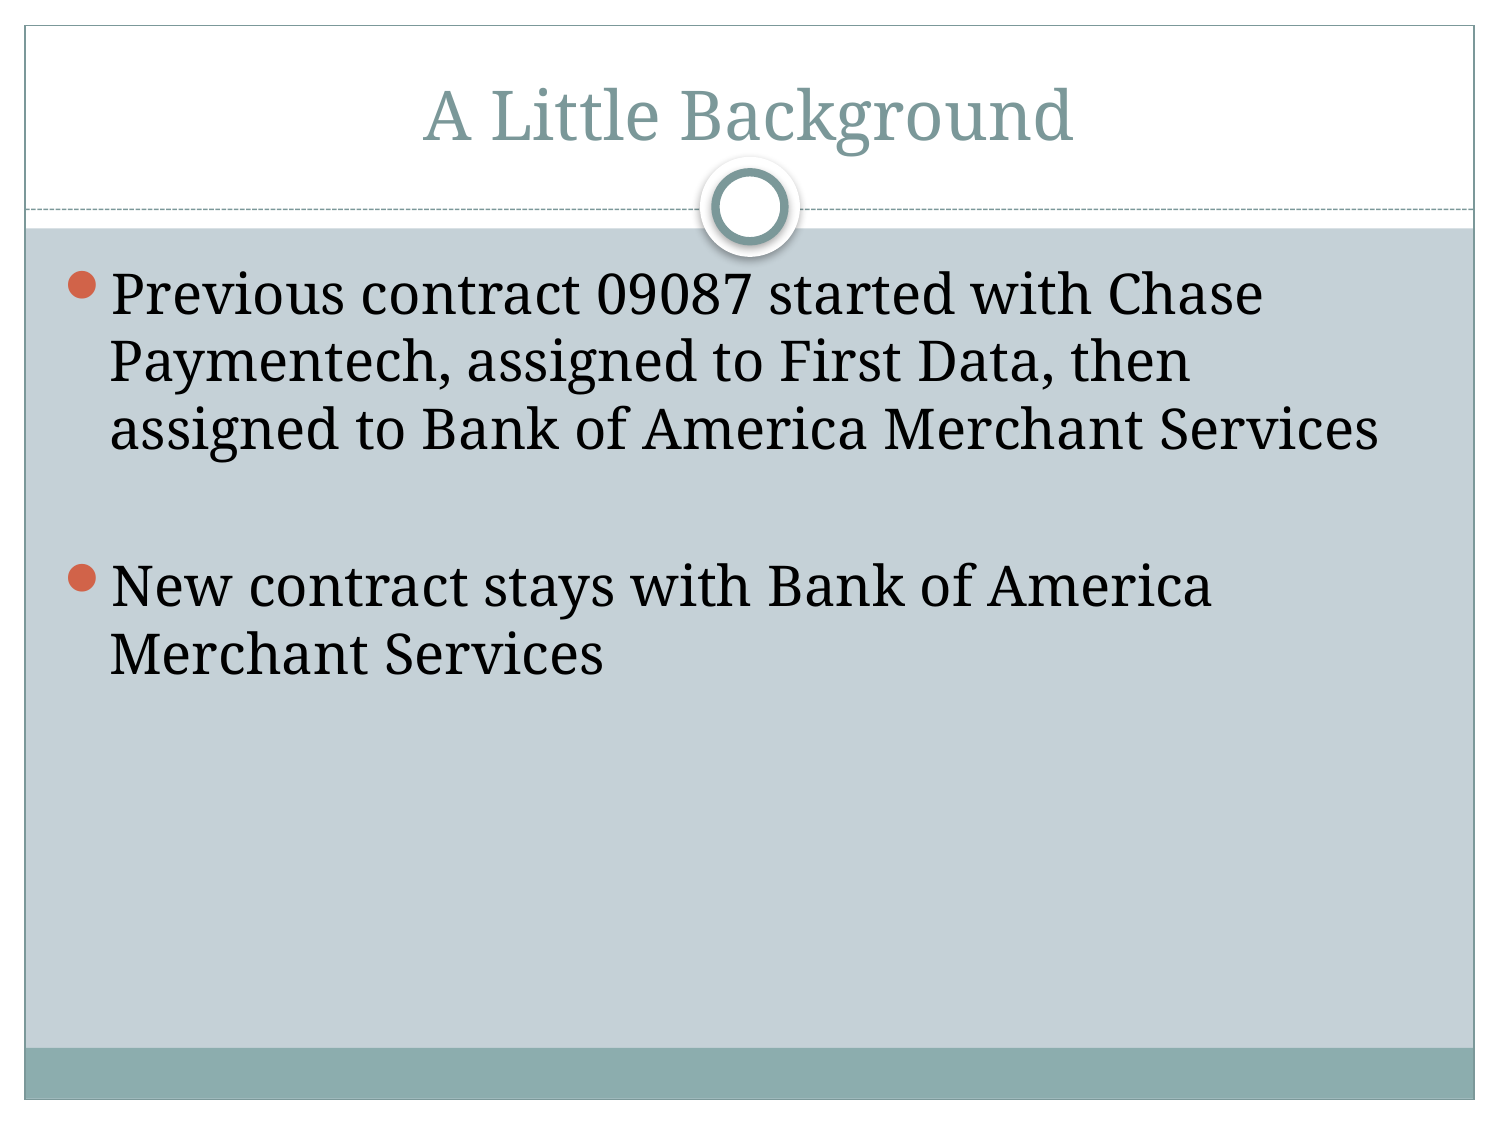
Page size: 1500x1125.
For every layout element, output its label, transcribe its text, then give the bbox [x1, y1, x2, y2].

title A Little Background [49, 37, 1450, 162]
list Previous contract 09087 started with Chase Paymentech, assigned to First Data, then assigned to Bank of America Merchant Services New contract stays with Bank of America Merchant Services [49, 250, 1445, 1001]
